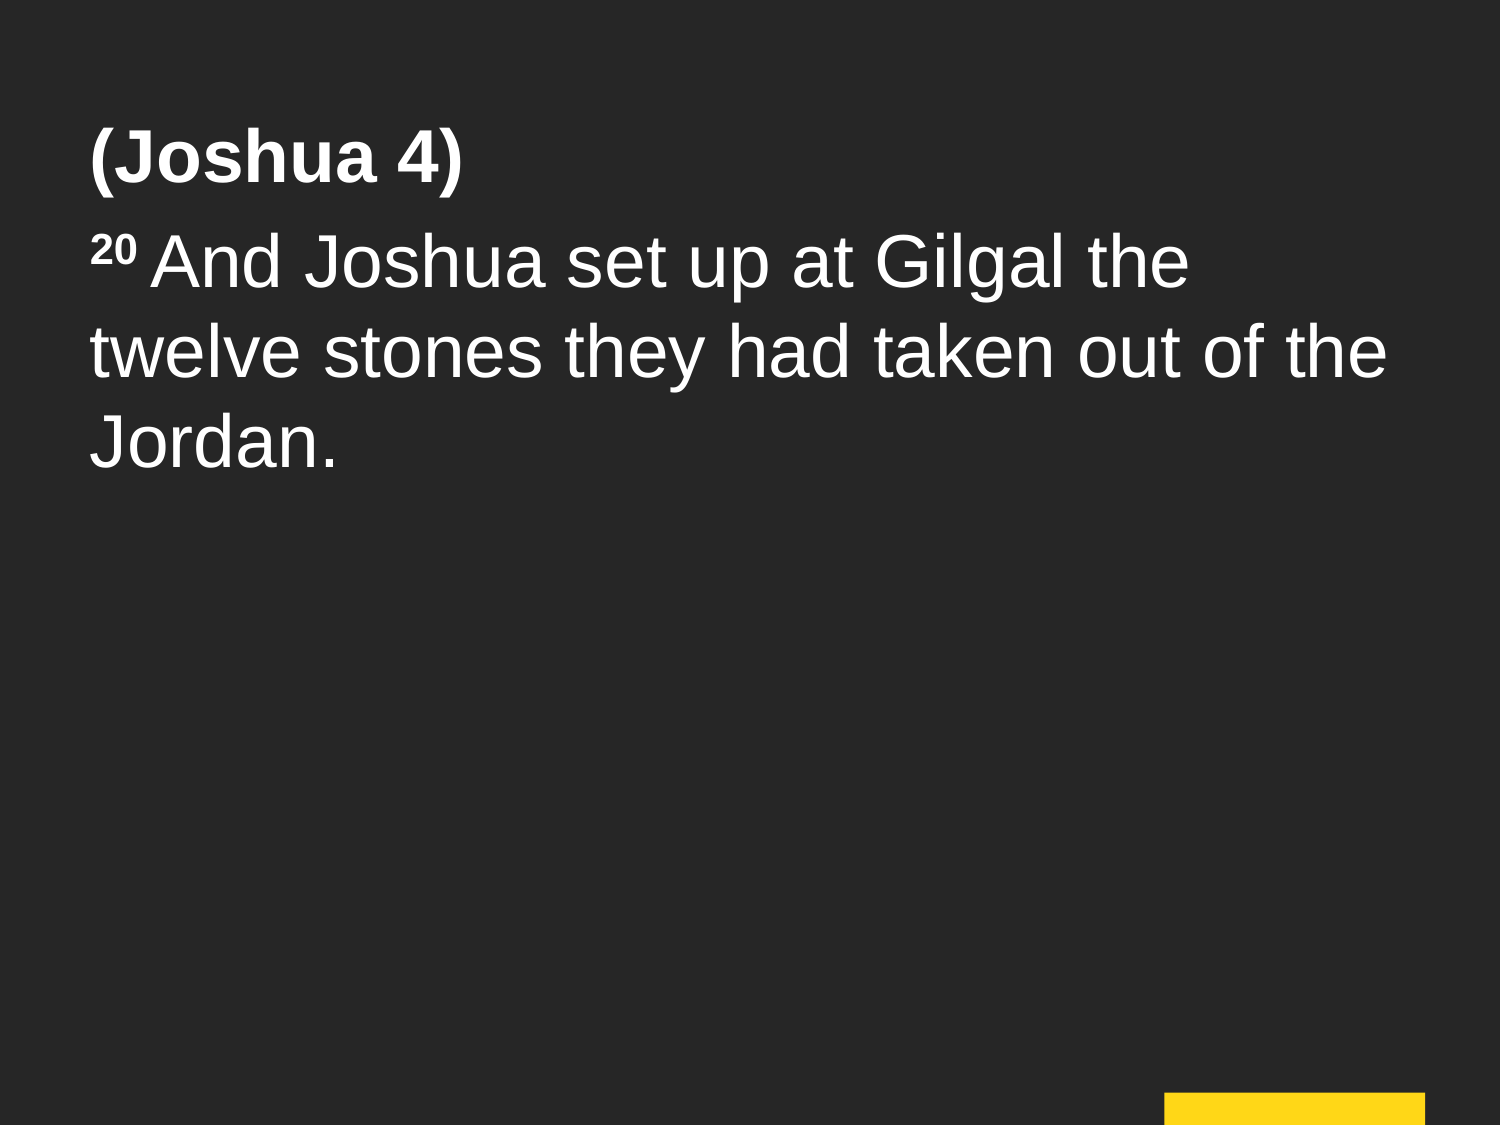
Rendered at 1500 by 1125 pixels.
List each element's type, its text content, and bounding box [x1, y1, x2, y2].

text_box (Joshua 4) 20 And Joshua set up at Gilgal the twelve stones they had taken out of the Jordan. [74, 99, 1425, 1005]
text_box [1162, 1091, 1427, 1125]
